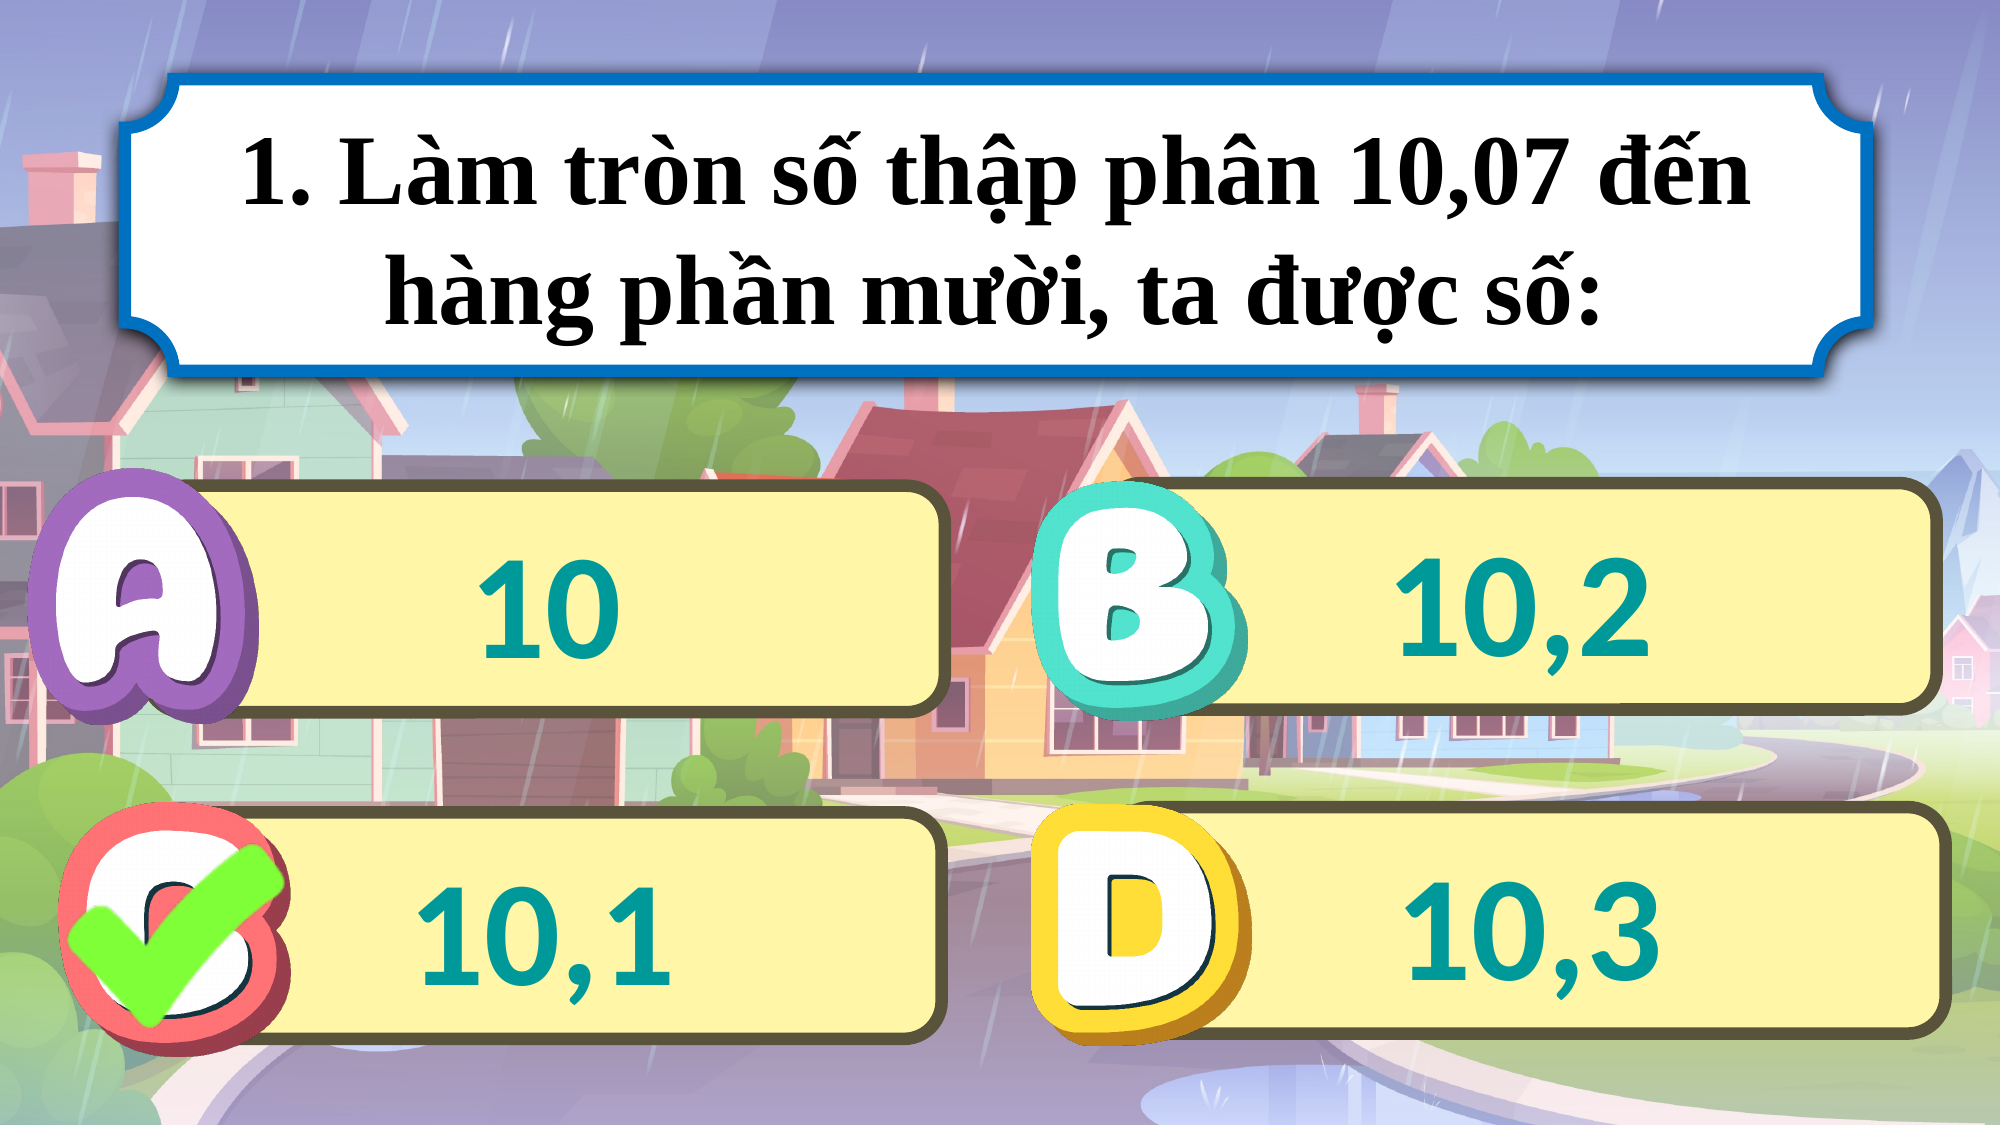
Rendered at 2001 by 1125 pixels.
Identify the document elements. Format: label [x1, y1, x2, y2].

picture [0, 0, 2000, 1125]
text_box [27, 468, 945, 725]
text_box [58, 802, 942, 1057]
text_box [1031, 804, 1946, 1046]
text_box [1031, 481, 1937, 721]
